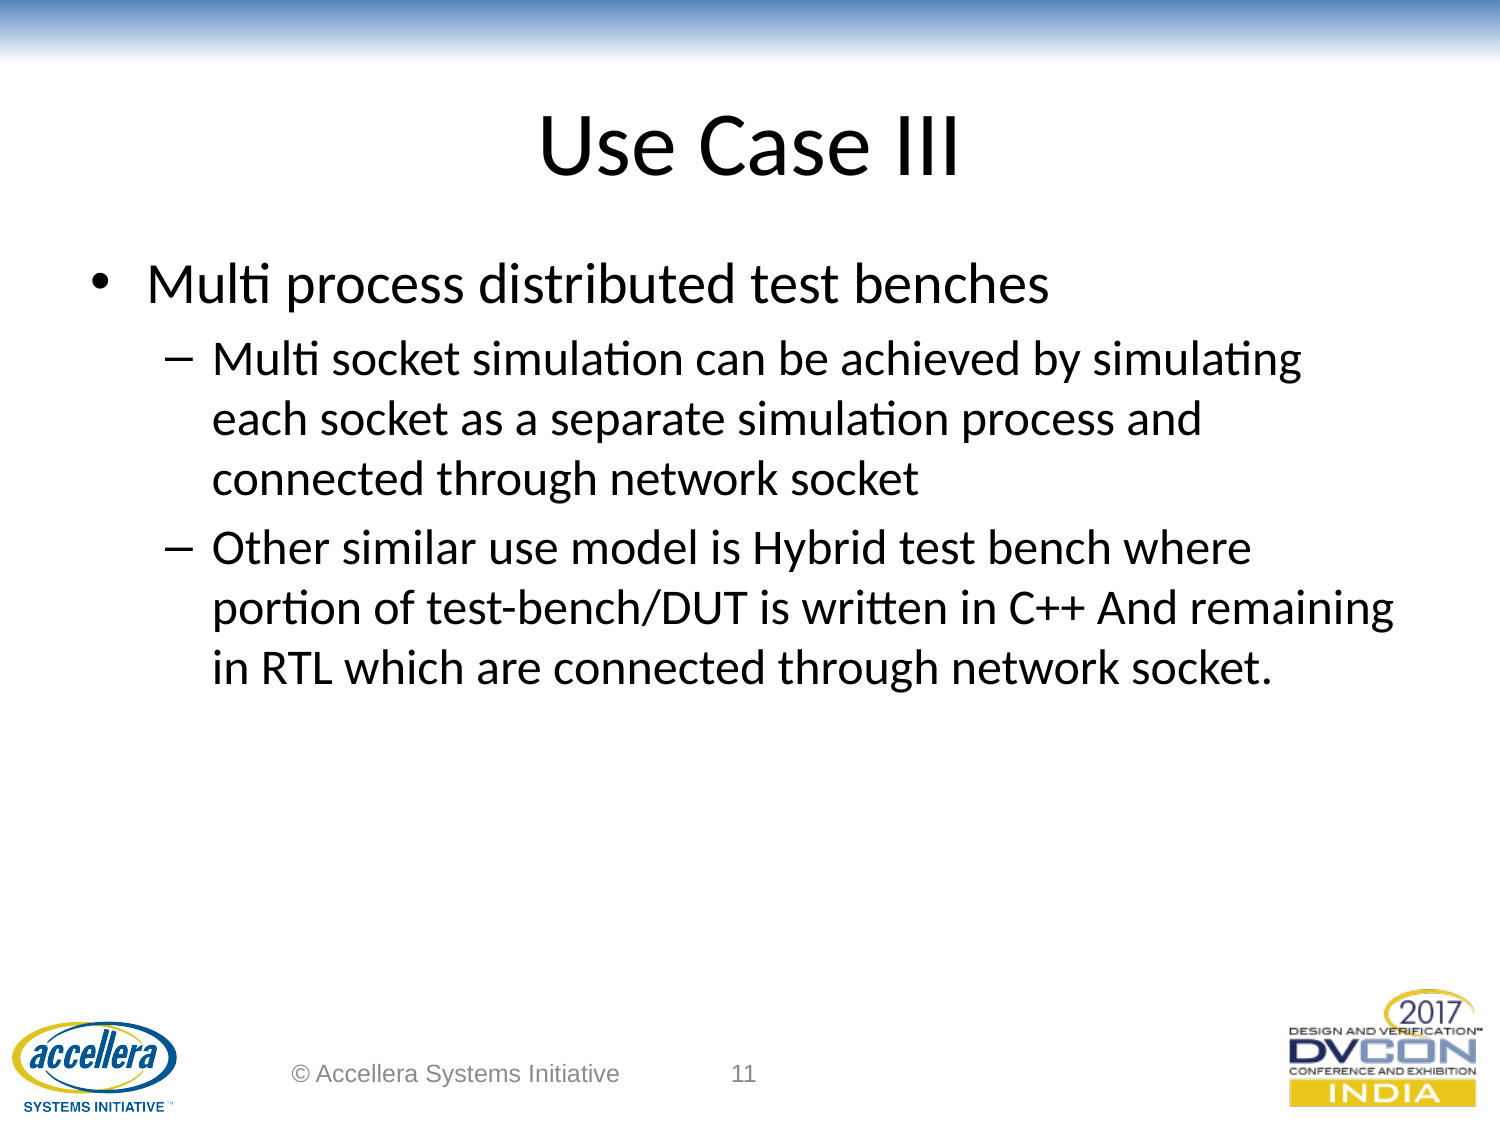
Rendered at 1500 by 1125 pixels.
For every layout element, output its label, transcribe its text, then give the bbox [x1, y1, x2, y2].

list Multi process distributed test benches Multi socket simulation can be achieved by simulating each socket as a separate simulation process and connected through network socket Other similar use model is Hybrid test bench where portion of test-bench/DUT is written in C++ And remaining in RTL which are connected through network socket. [75, 237, 1425, 975]
footer © Accellera Systems Initiative [275, 1042, 600, 1103]
slide_number 11 [600, 1042, 888, 1103]
picture [1279, 984, 1484, 1112]
title Use Case III [75, 45, 1425, 233]
picture [12, 1021, 177, 1112]
